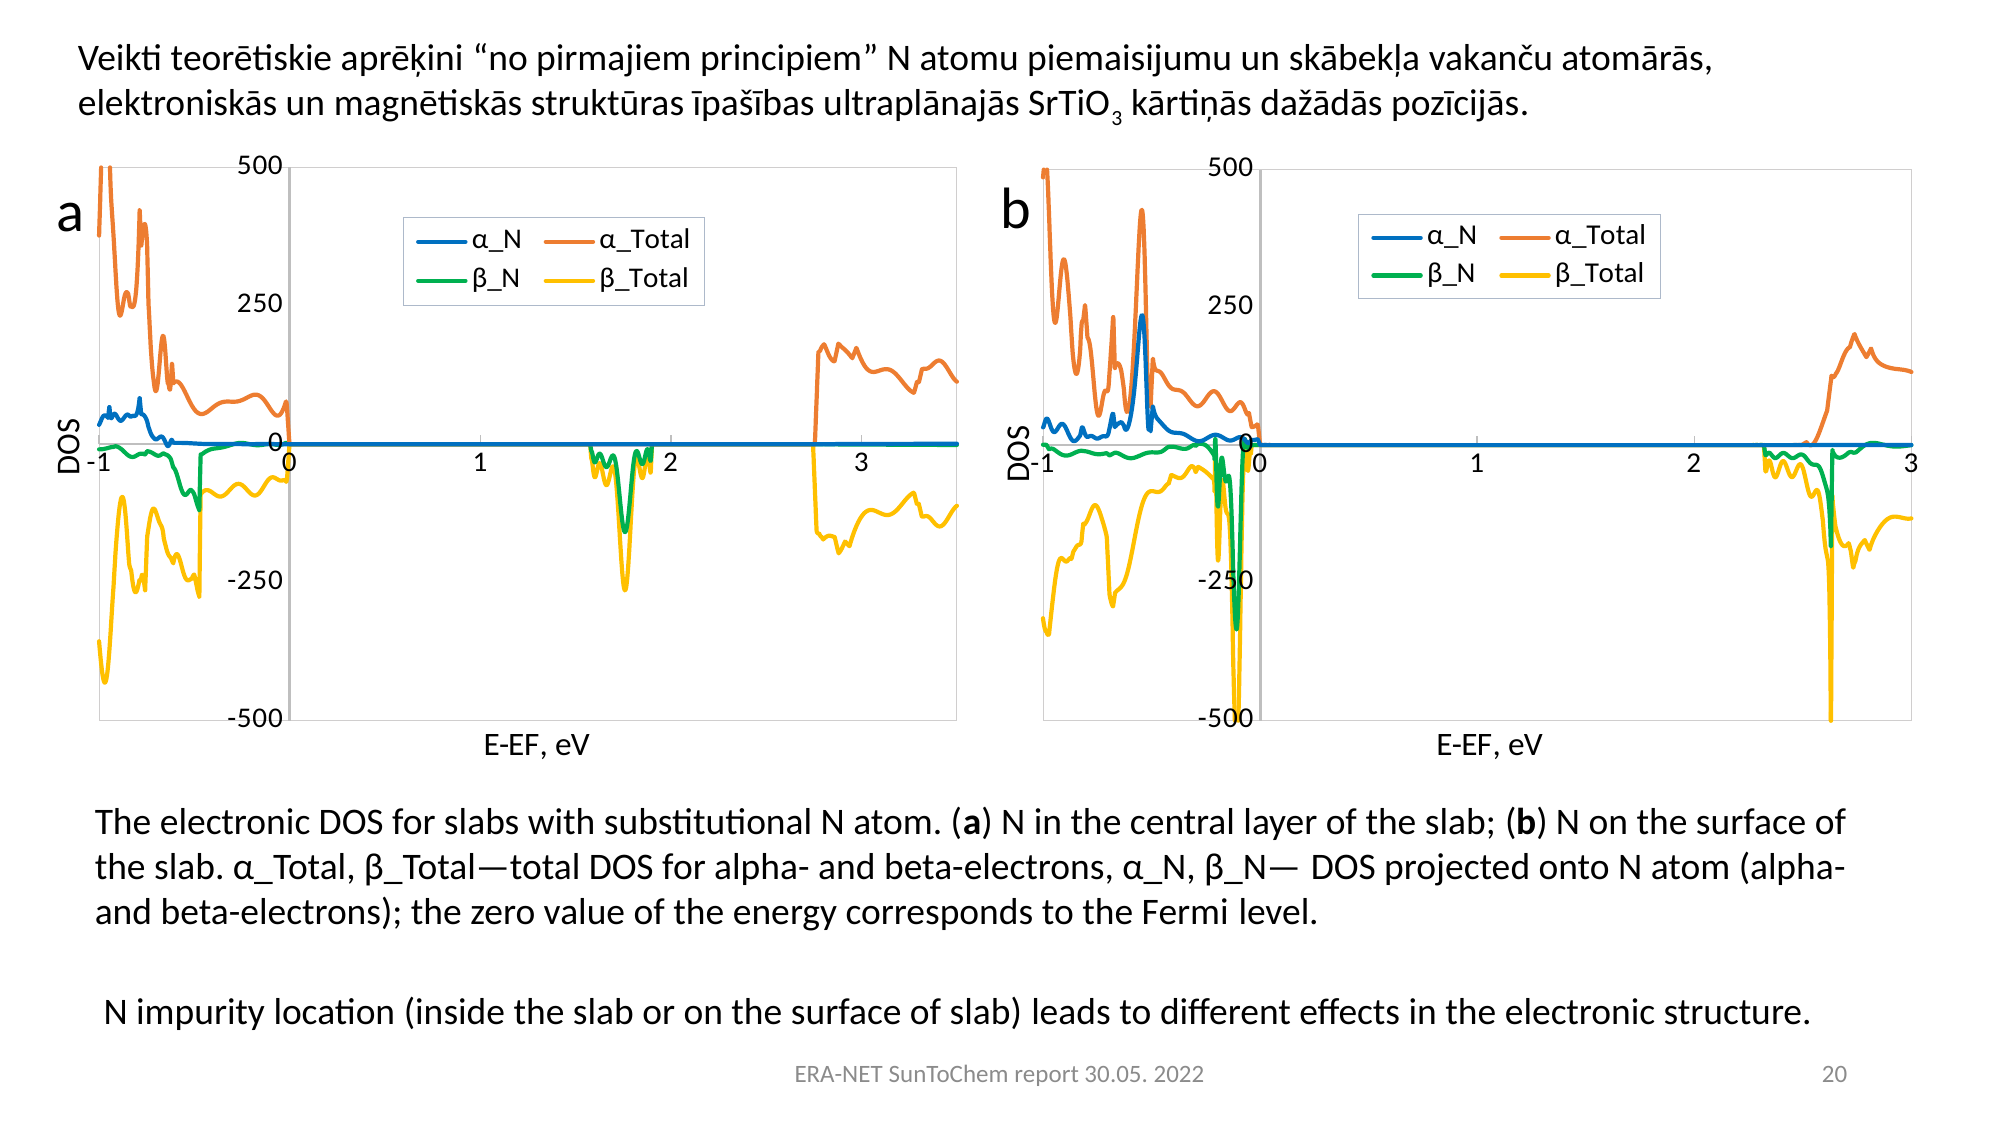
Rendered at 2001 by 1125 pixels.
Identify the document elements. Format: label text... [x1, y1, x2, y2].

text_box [41, 142, 1945, 773]
slide_number 20 [1412, 1042, 1863, 1103]
footer ERA-NET SunToChem report 30.05. 2022 [662, 1042, 1338, 1103]
text_box The electronic DOS for slabs with substitutional N atom. (a) N in the central layer of the slab; (b) N on the surface of the slab. α_Total, β_Total—total DOS for alpha- and beta-electrons, α_N, β_N— DOS projected onto N atom (alpha- and beta-electrons); the zero value of the energy corresponds to the Fermi level. [80, 789, 1890, 940]
text_box N impurity location (inside the slab or on the surface of slab) leads to different effects in the electronic structure. [88, 979, 1890, 1040]
text_box Veikti teorētiskie aprēķini “no pirmajiem principiem” N atomu piemaisijumu un skābekļa vakanču atomārās, elektroniskās un magnētiskās struktūras īpašības ultraplānajās SrTiO3 kārtiņās dažādās pozīcijās. [63, 25, 1928, 137]
